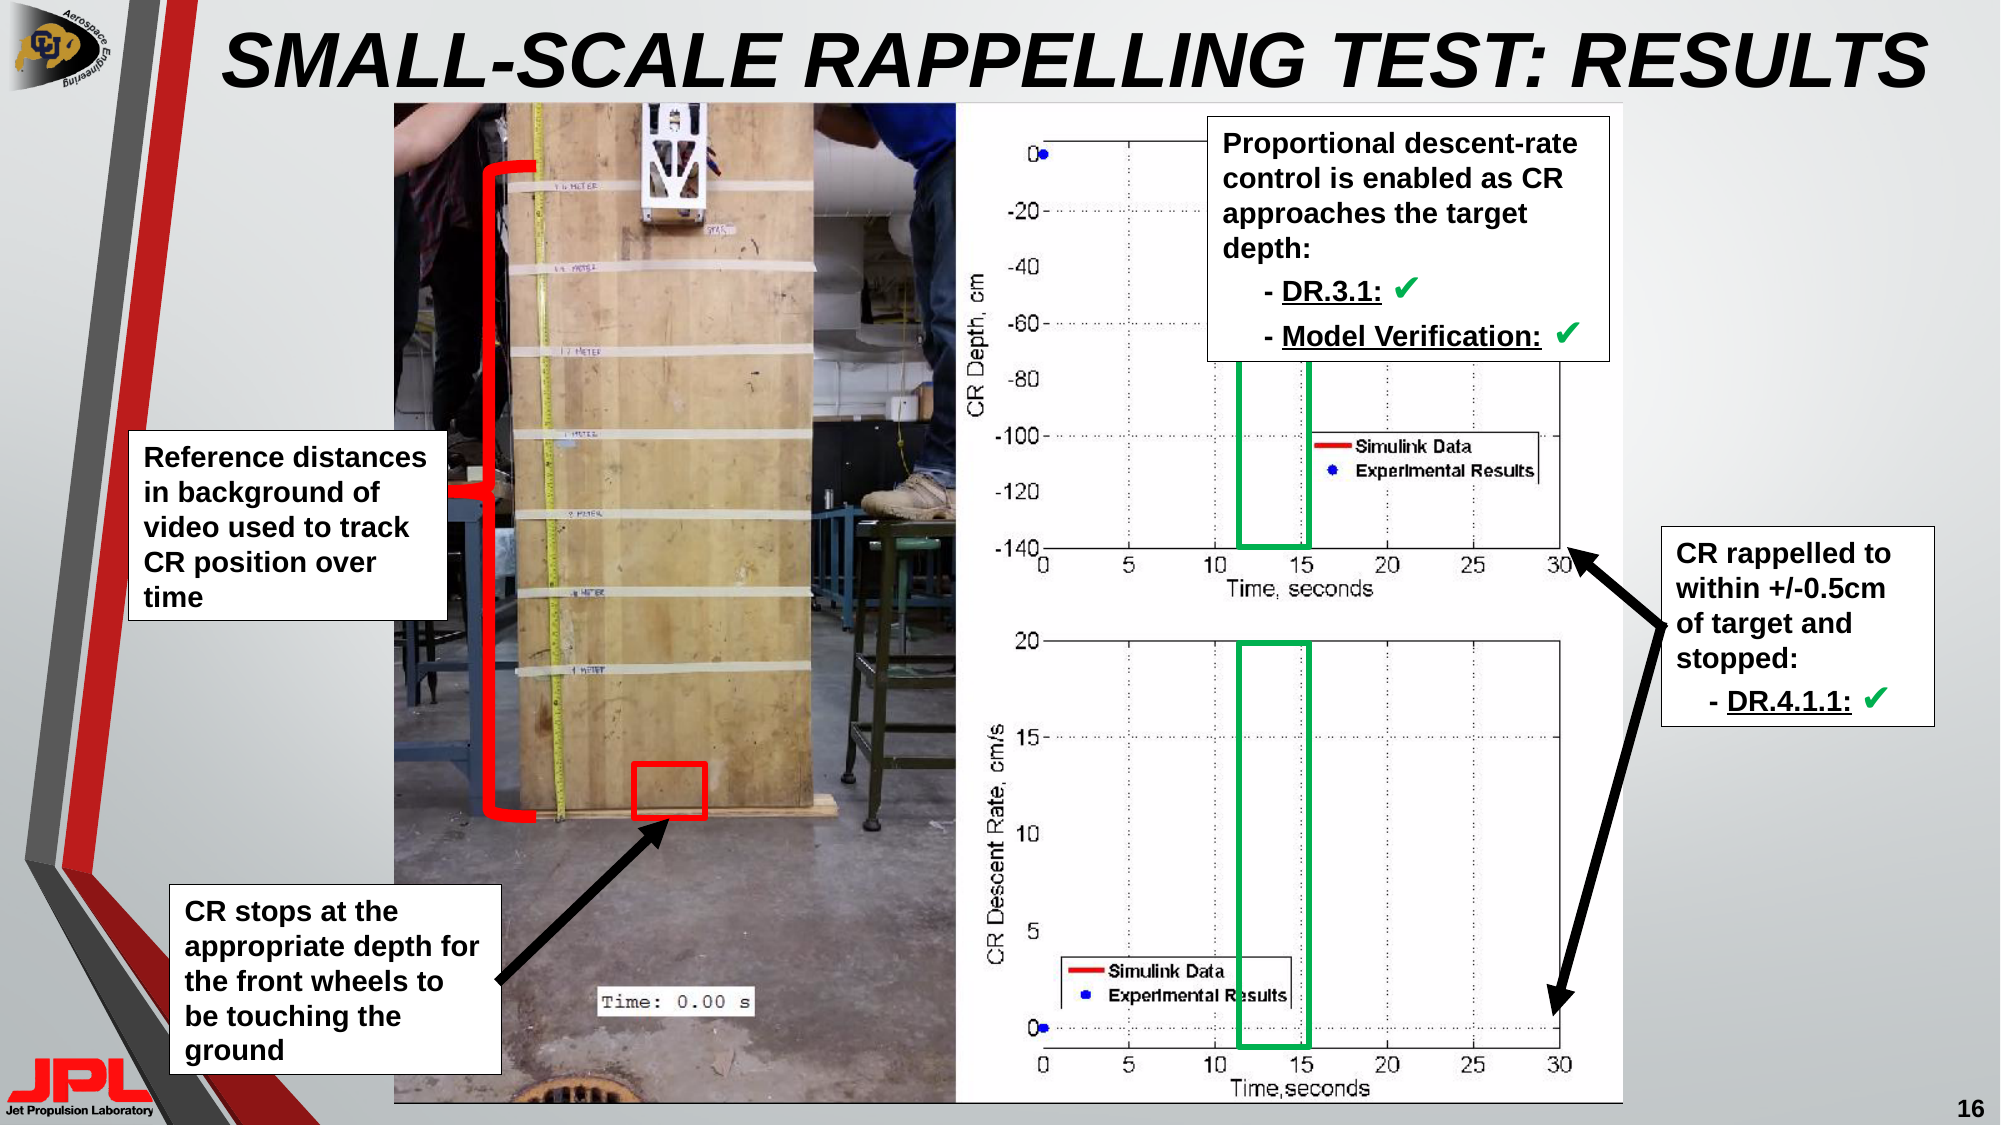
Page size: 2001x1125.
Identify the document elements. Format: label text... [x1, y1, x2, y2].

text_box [1566, 546, 1662, 628]
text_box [1552, 627, 1662, 1017]
picture [0, 0, 113, 94]
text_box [393, 101, 1624, 1105]
text_box Reference distances in background of video used to track CR position over time [128, 430, 393, 621]
picture [0, 1053, 153, 1125]
title SMALL-SCALE RAPPELLING TEST: RESULTS [152, 1, 2000, 134]
slide_number 16 [1909, 1090, 2000, 1125]
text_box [500, 818, 670, 964]
text_box CR rappelled to within +/-0.5cm of target and stopped: - DR.4.1.1: ✔ [1661, 526, 1935, 727]
text_box CR stops at the appropriate depth for the front wheels to be touching the ground [169, 884, 393, 1075]
